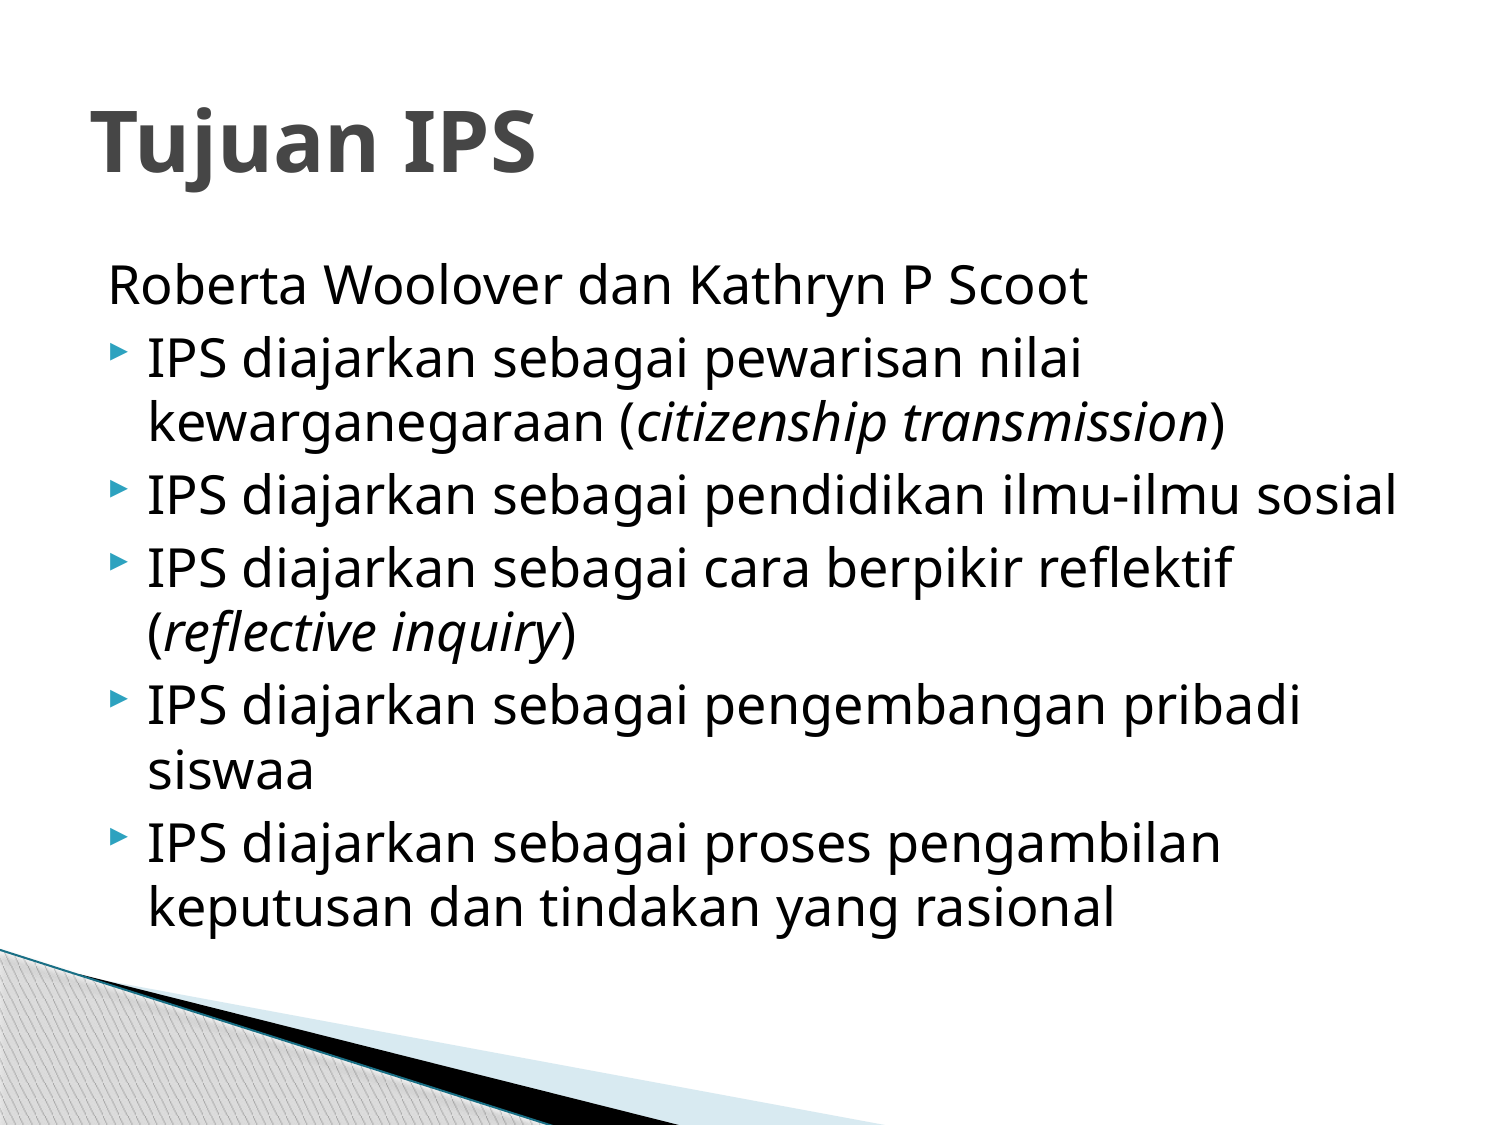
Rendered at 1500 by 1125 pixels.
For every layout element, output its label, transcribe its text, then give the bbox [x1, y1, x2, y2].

list Roberta Woolover dan Kathryn P Scoot IPS diajarkan sebagai pewarisan nilai kewarganegaraan (citizenship transmission) IPS diajarkan sebagai pendidikan ilmu-ilmu sosial IPS diajarkan sebagai cara berpikir reflektif (reflective inquiry) IPS diajarkan sebagai pengembangan pribadi siswaa IPS diajarkan sebagai proses pengambilan keputusan dan tindakan yang rasional [75, 243, 1425, 986]
title Tujuan IPS [75, 45, 1425, 233]
